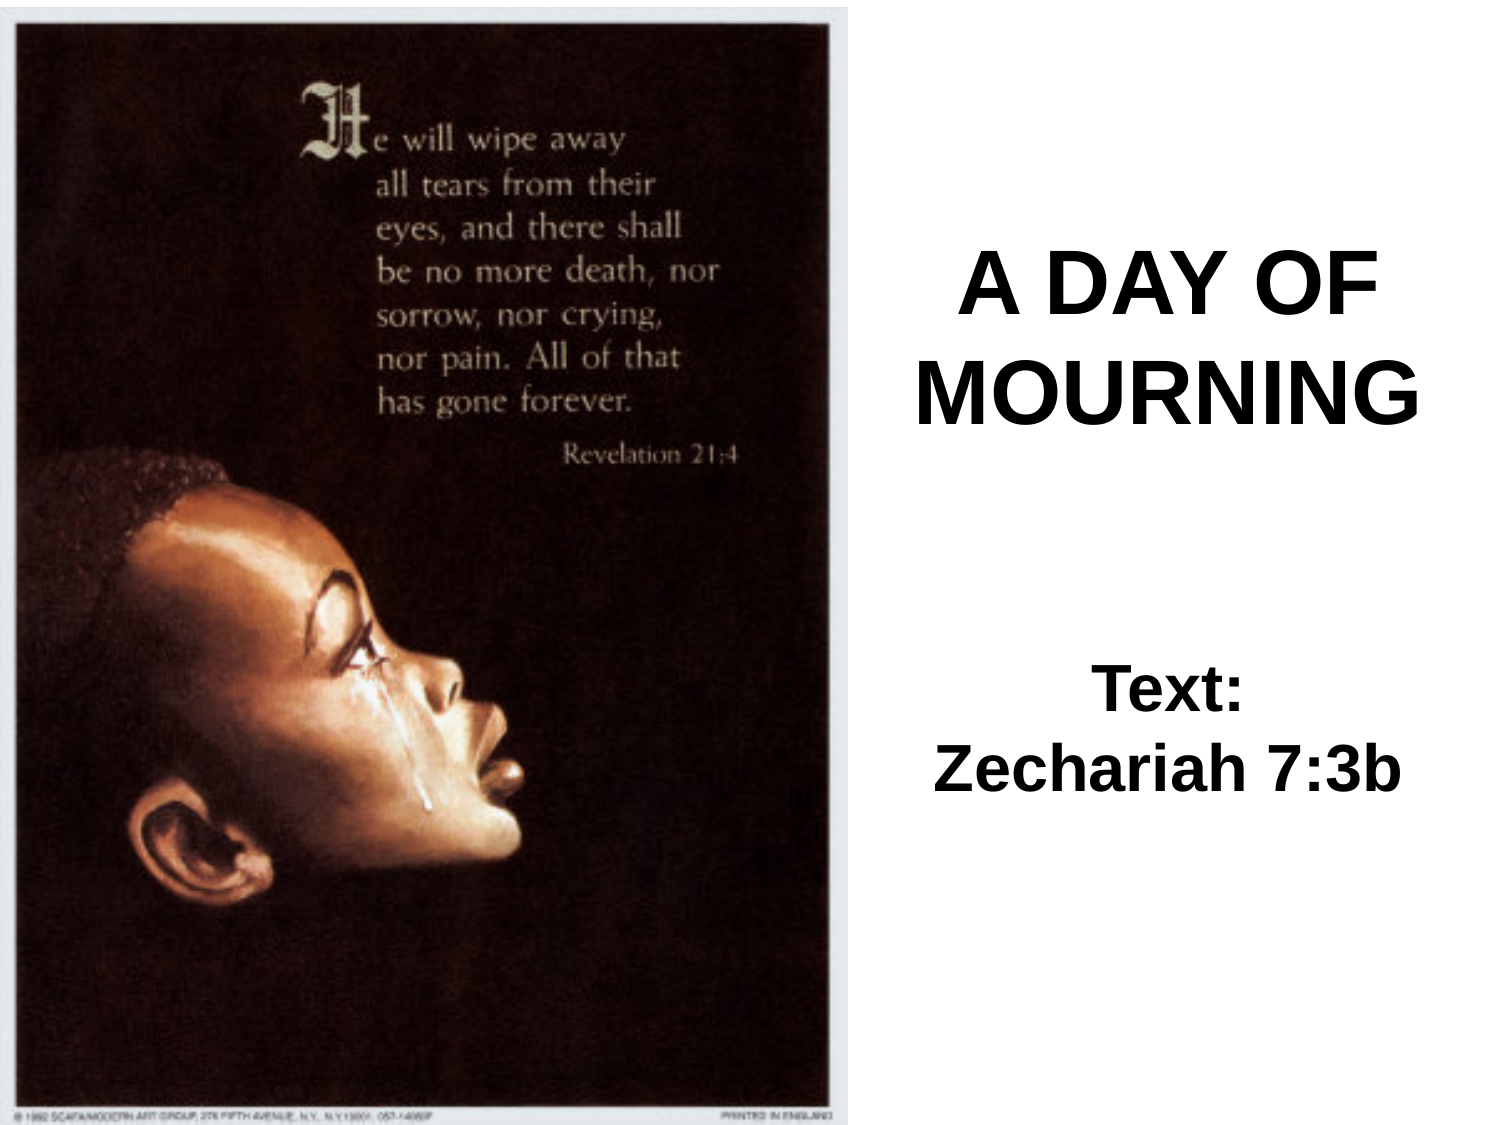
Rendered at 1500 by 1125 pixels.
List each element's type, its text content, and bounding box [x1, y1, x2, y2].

title A DAY OF MOURNING [851, 75, 1500, 591]
subtitle Text: Zechariah 7:3b [912, 637, 1425, 925]
picture [0, 7, 848, 1125]
